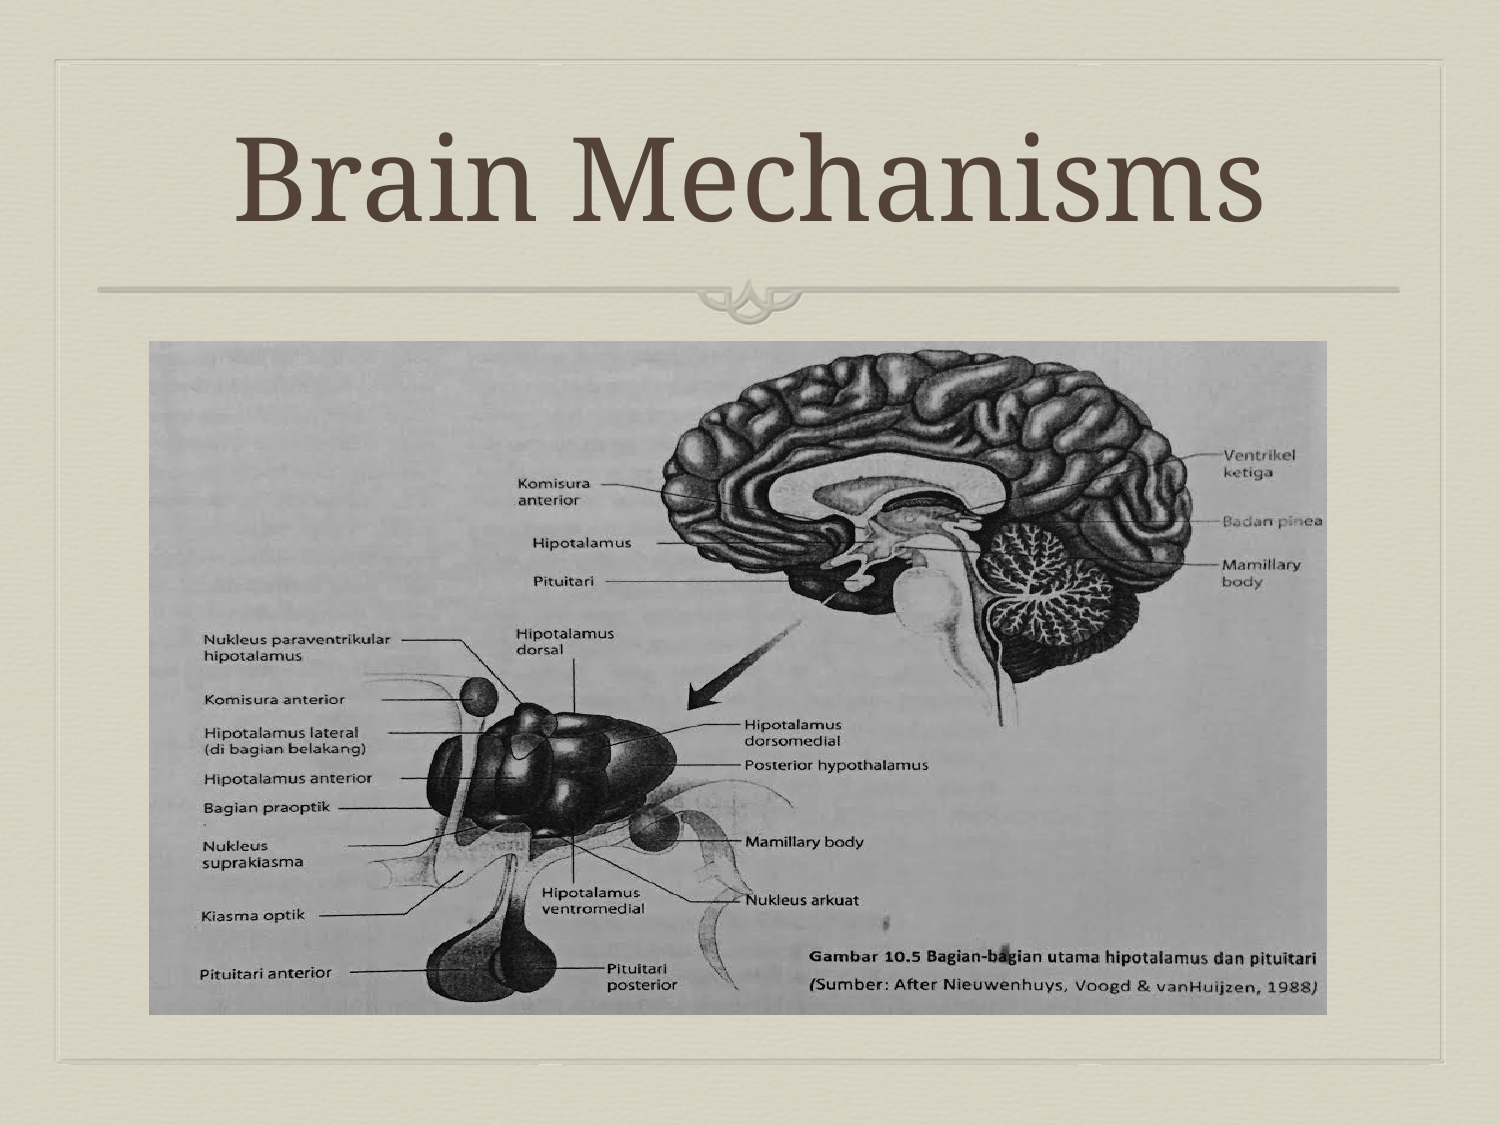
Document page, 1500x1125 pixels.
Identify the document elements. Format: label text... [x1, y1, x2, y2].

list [0, 341, 1500, 1015]
picture [0, 1015, 1500, 1125]
title Brain Mechanisms [131, 62, 1369, 288]
picture [0, 0, 1500, 341]
